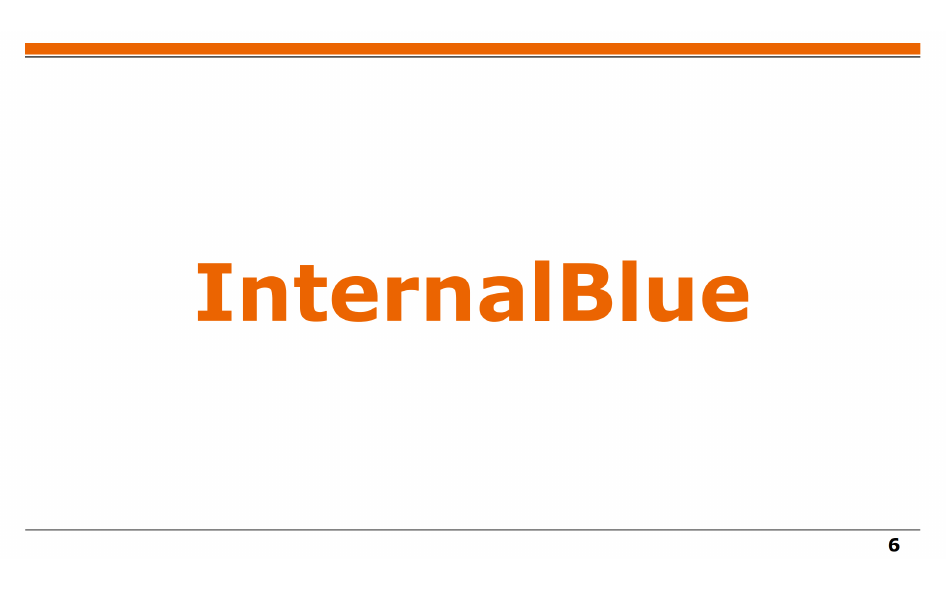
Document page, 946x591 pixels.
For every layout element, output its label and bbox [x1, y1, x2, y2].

picture [0, 31, 946, 560]
